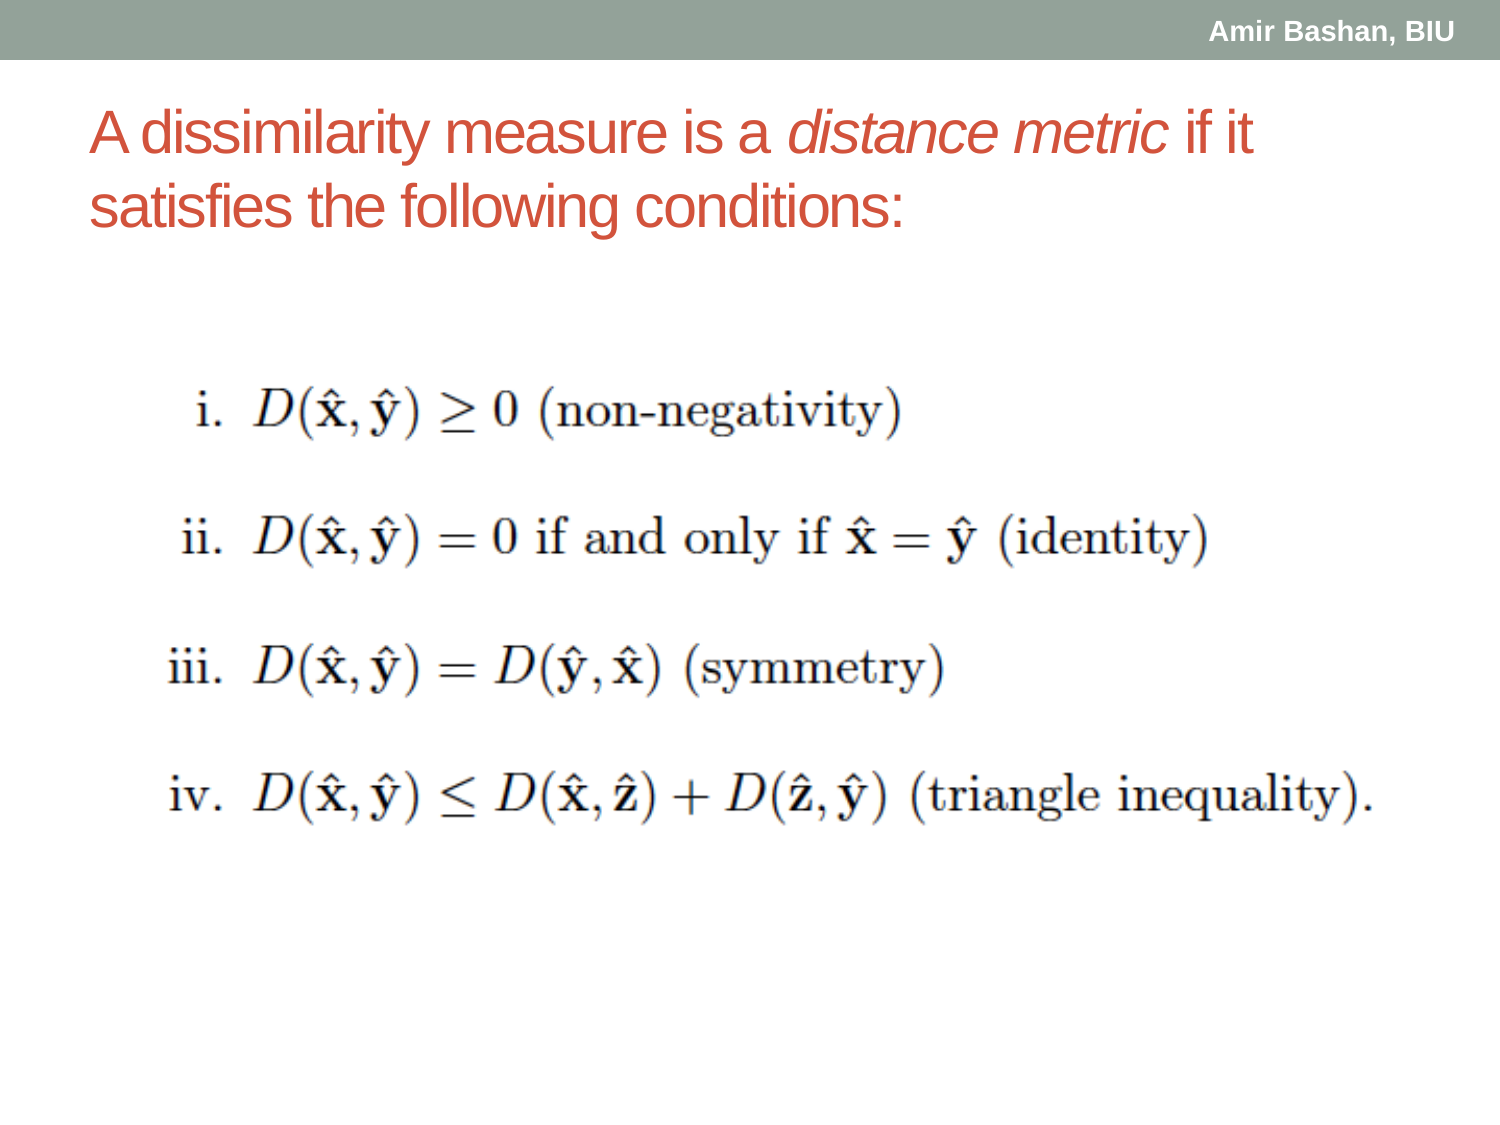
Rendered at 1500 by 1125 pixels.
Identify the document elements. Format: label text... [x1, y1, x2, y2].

slide_number Amir Bashan, BIU [1193, 3, 1485, 57]
picture [95, 343, 1403, 855]
text_box A dissimilarity measure is a distance metric if it satisfies the following conditions: [74, 84, 1425, 248]
